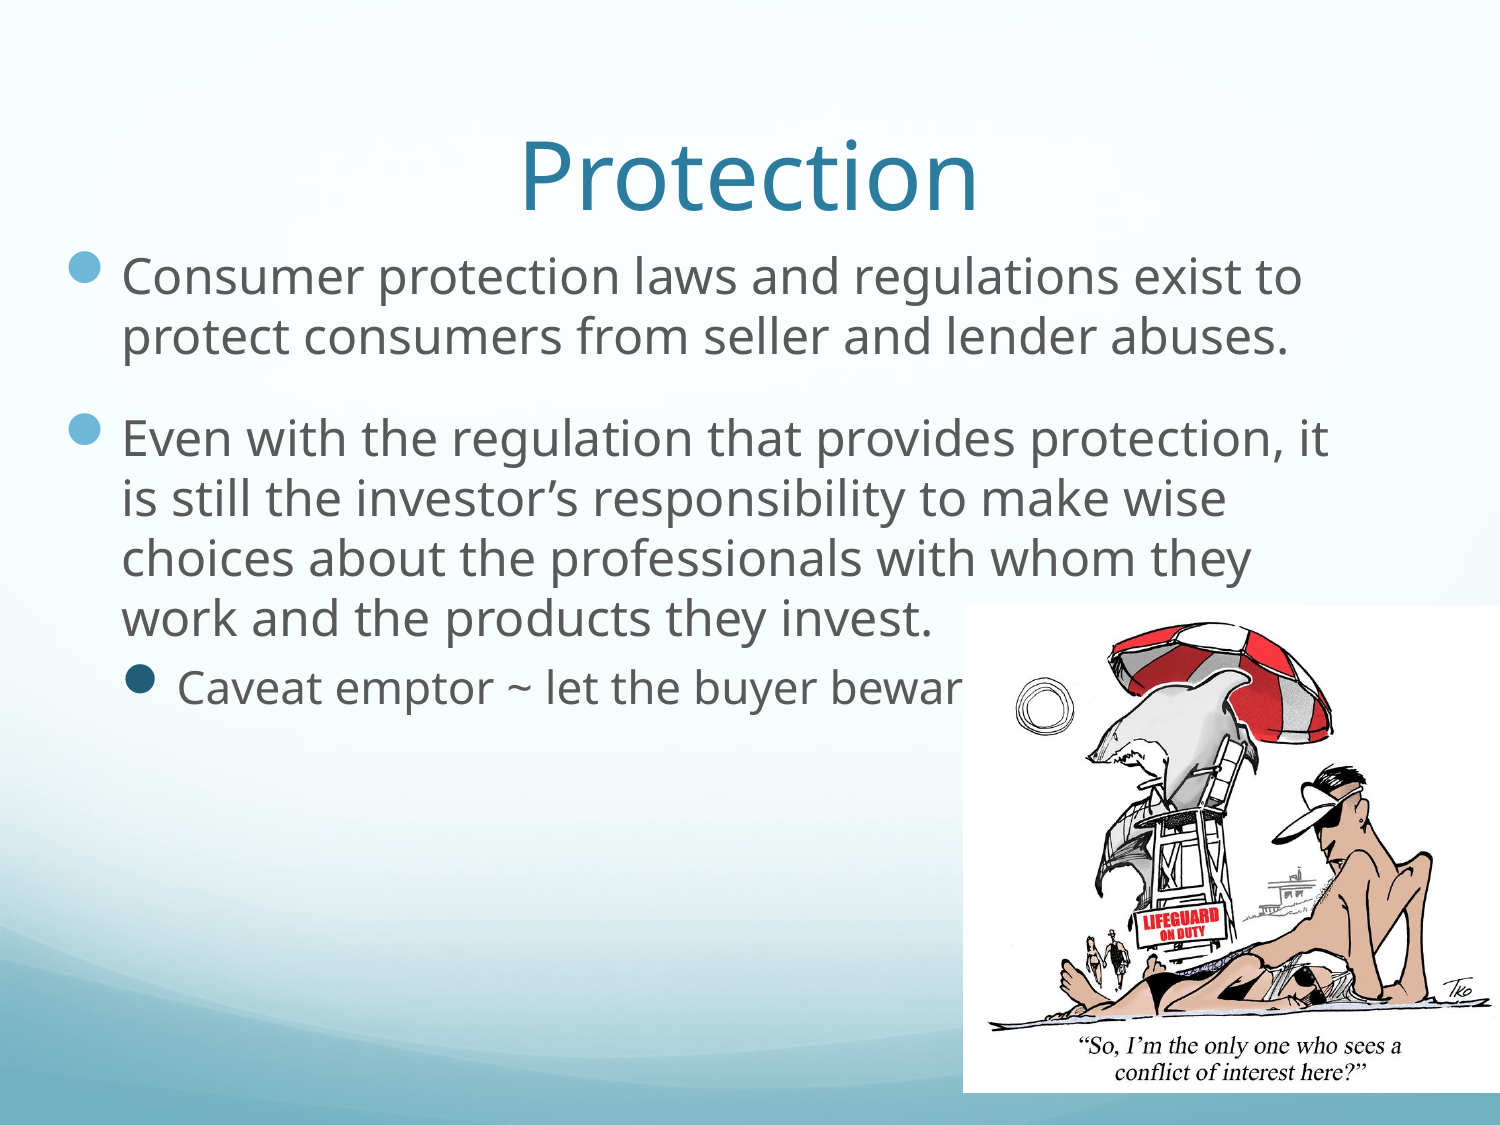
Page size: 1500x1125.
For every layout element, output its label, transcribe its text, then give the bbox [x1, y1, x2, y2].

list Consumer protection laws and regulations exist to protect consumers from seller and lender abuses. Even with the regulation that provides protection, it is still the investor’s responsibility to make wise choices about the professionals with whom they work and the products they invest. Caveat emptor ~ let the buyer beware [49, 236, 1369, 1072]
picture [963, 606, 1500, 1094]
title Protection [90, 17, 1410, 237]
